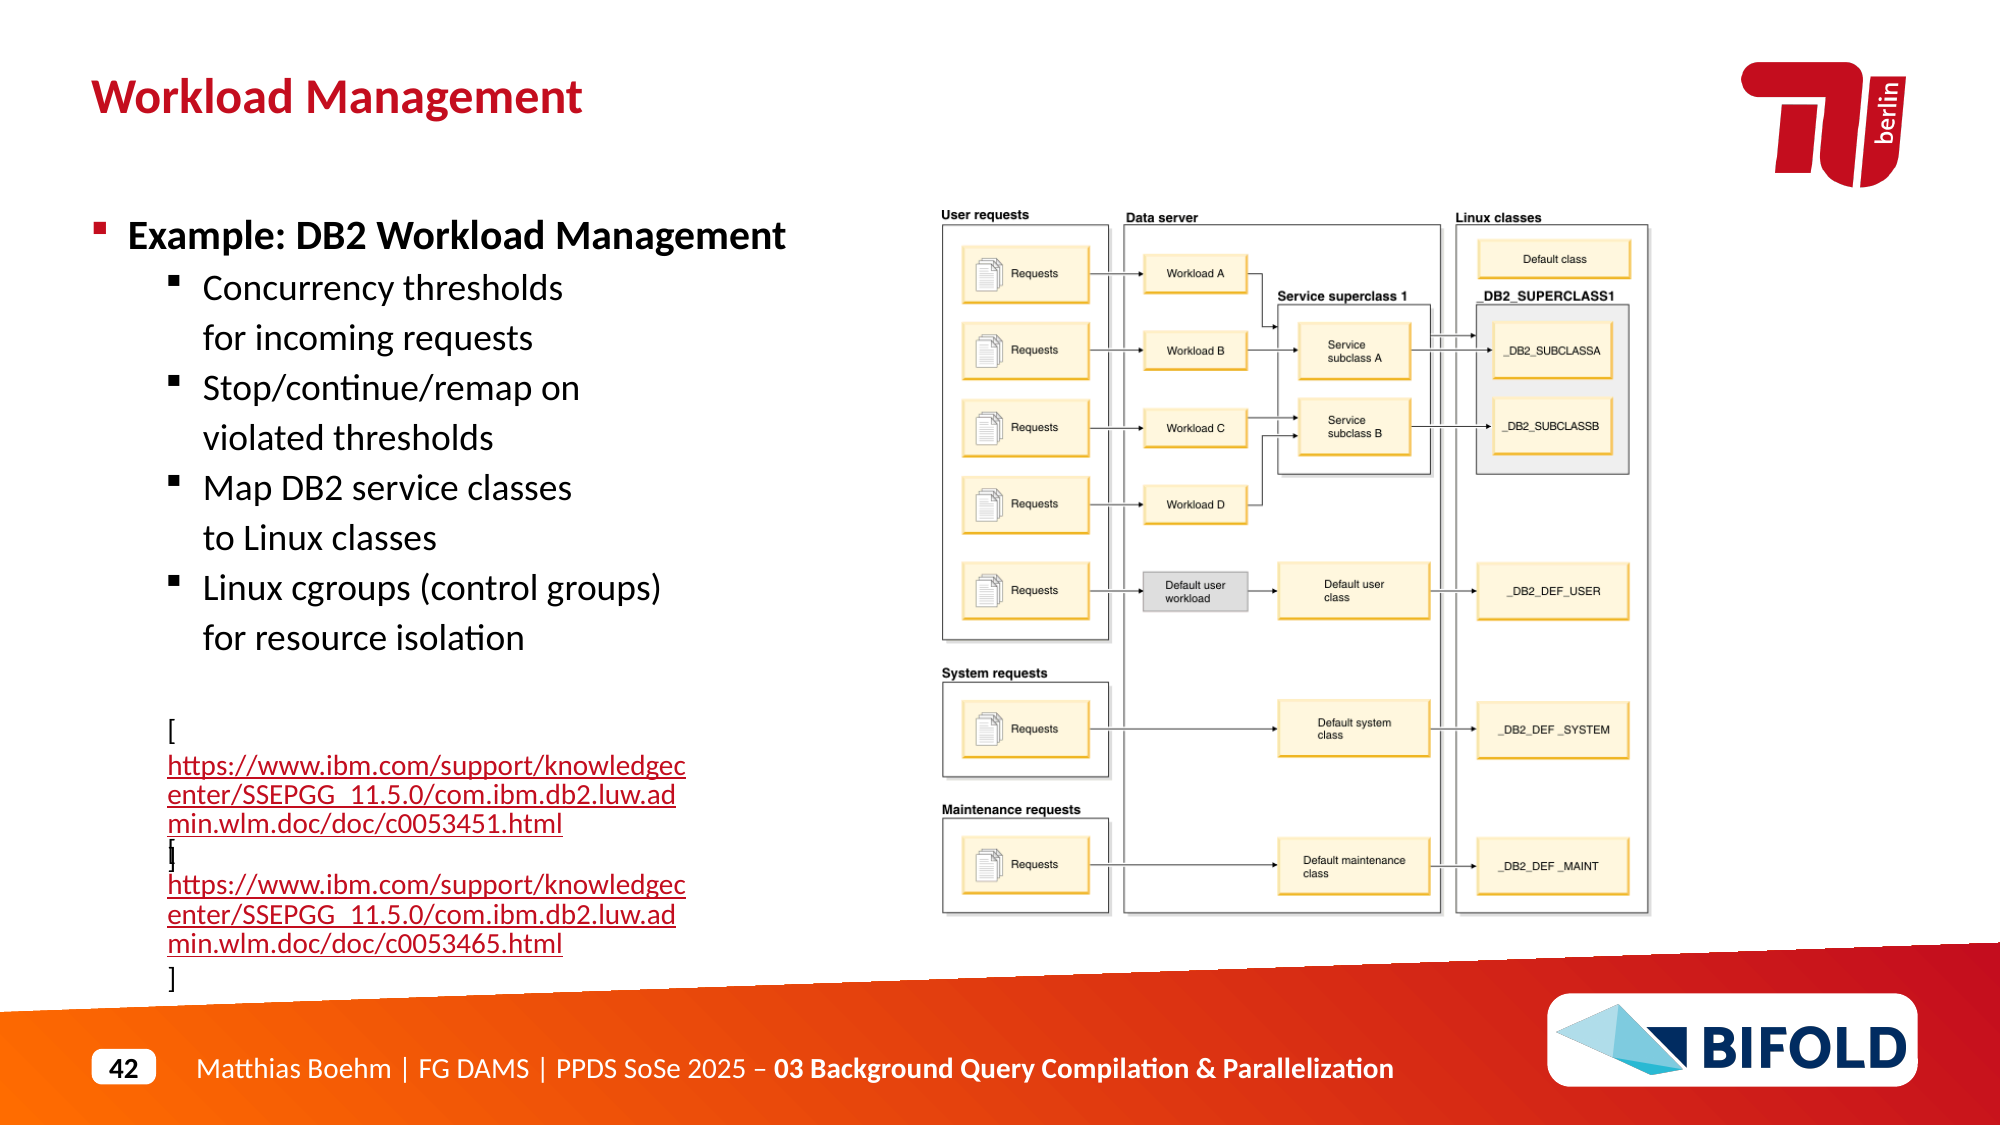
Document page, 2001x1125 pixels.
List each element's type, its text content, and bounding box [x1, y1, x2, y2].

text_box [https://www.ibm.com/support/knowledgecenter/SSEPGG_11.5.0/com.ibm.db2.luw.admin.wlm.doc/doc/c0053451.html] [167, 703, 692, 824]
text_box [https://www.ibm.com/support/knowledgecenter/SSEPGG_11.5.0/com.ibm.db2.luw.admin.wlm.doc/doc/c0053465.html] [167, 824, 692, 944]
list Workload Management [91, 65, 1455, 183]
picture [941, 210, 1652, 917]
picture [1741, 62, 1906, 188]
picture [1556, 1004, 1906, 1075]
list Example: DB2 Workload Management Concurrency thresholds for incoming requests Stop/continue/remap on violated thresholds Map DB2 service classes to Linux classes Linux cgroups (control groups) for resource isolation [90, 208, 1908, 948]
